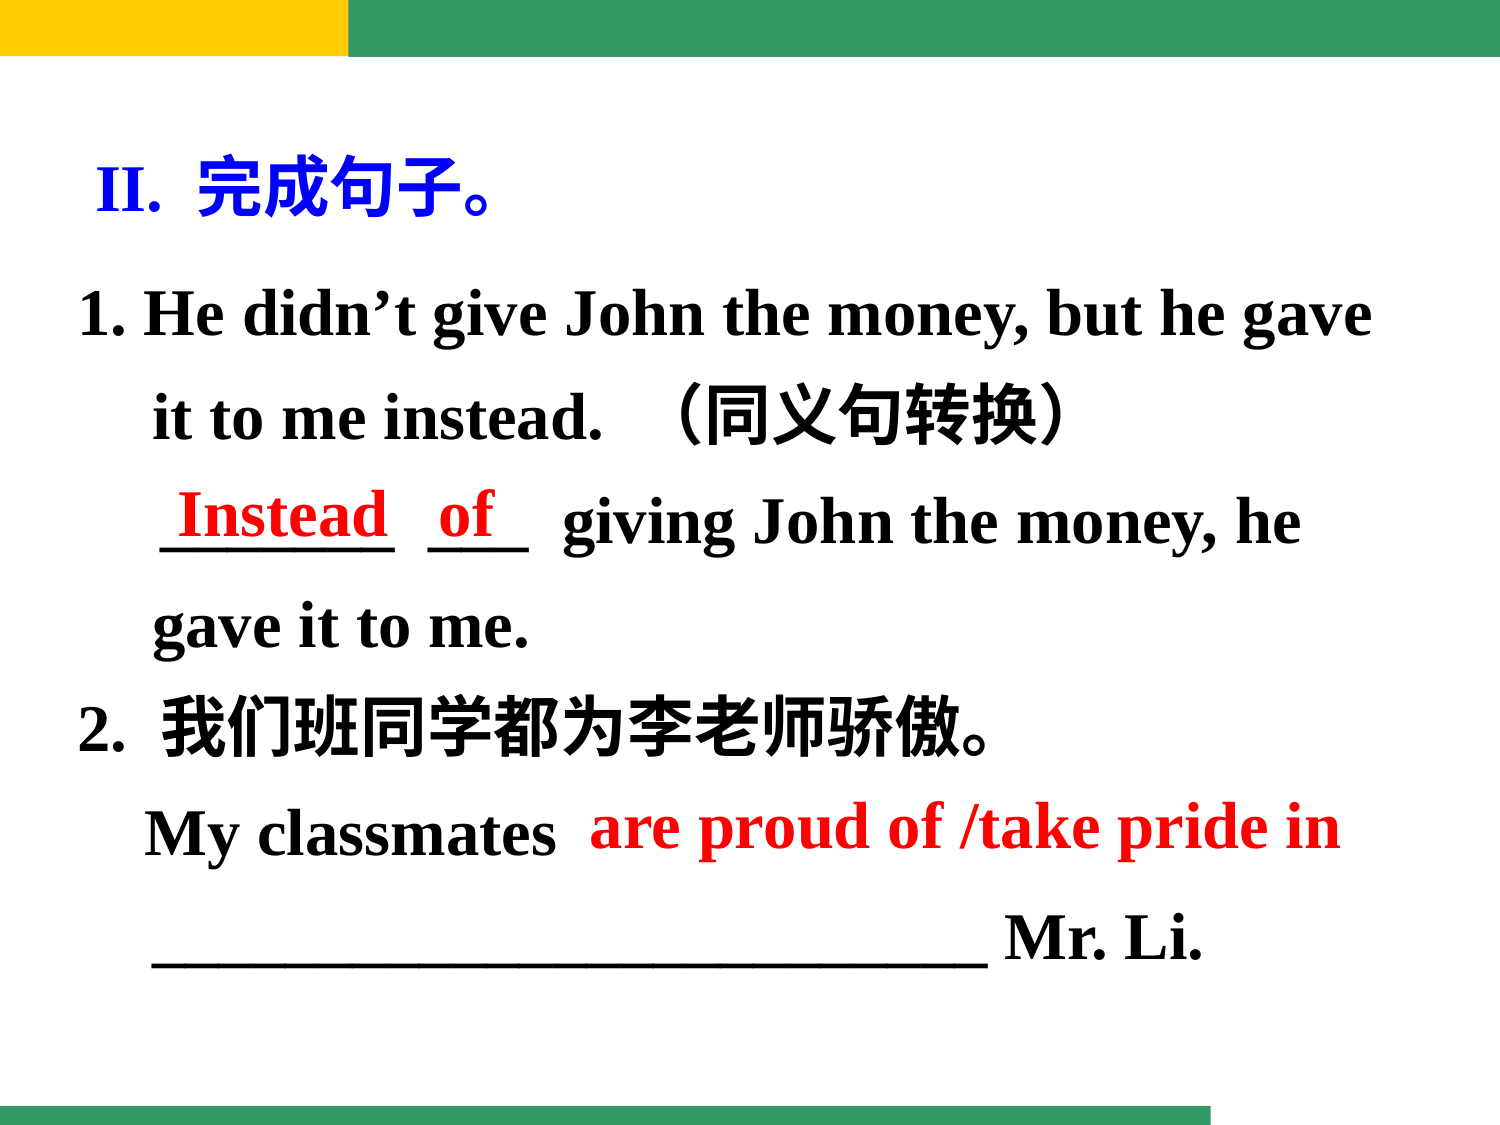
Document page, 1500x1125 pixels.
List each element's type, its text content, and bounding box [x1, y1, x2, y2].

text_box Instead of [162, 462, 538, 558]
text_box are proud of /take pride in [574, 774, 1413, 870]
text_box 1. He didn’t give John the money, but he gave it to me instead. （同义句转换） _______ ___ giving John the money, he gave it to me. 2. 我们班同学都为李老师骄傲。 My classmates _________________________ Mr. Li. [62, 237, 1425, 980]
text_box II. 完成句子。 [80, 137, 545, 233]
